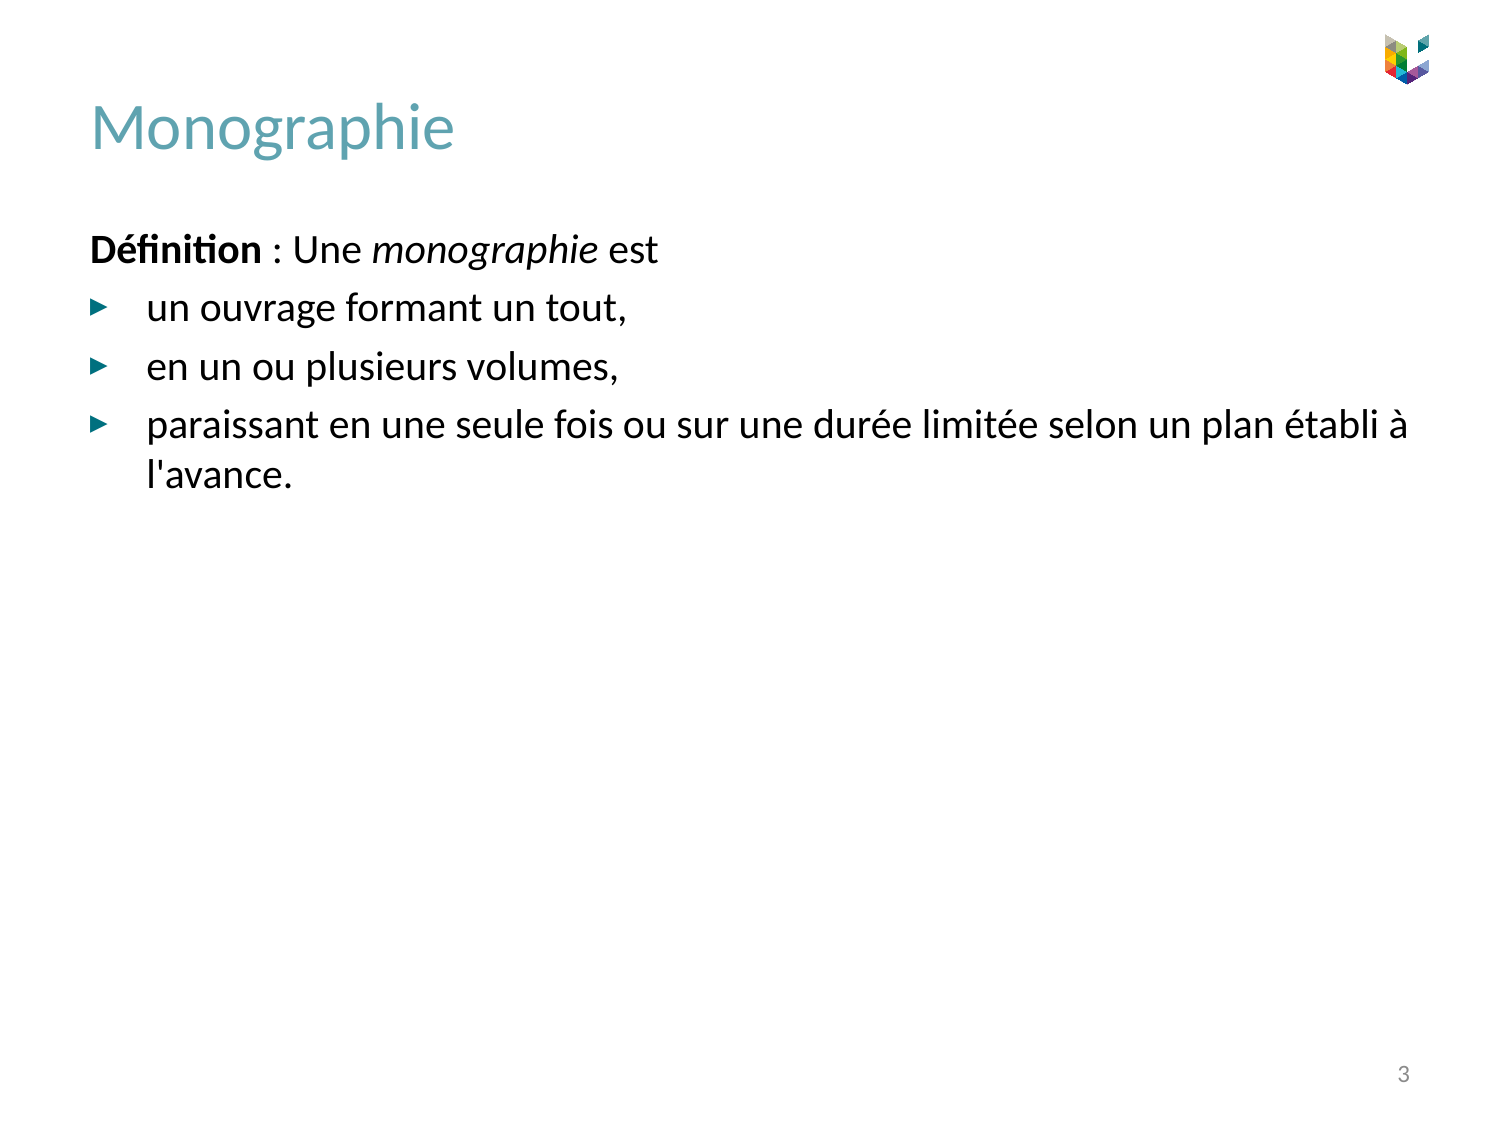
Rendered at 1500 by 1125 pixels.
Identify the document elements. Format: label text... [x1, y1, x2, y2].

title Monographie [75, 71, 1425, 174]
list Définition : Une monographie est un ouvrage formant un tout, en un ou plusieurs volumes, paraissant en une seule fois ou sur une durée limitée selon un plan établi à l'avance. [75, 214, 1425, 1020]
picture [1366, 15, 1448, 104]
slide_number 3 [1074, 1042, 1425, 1103]
